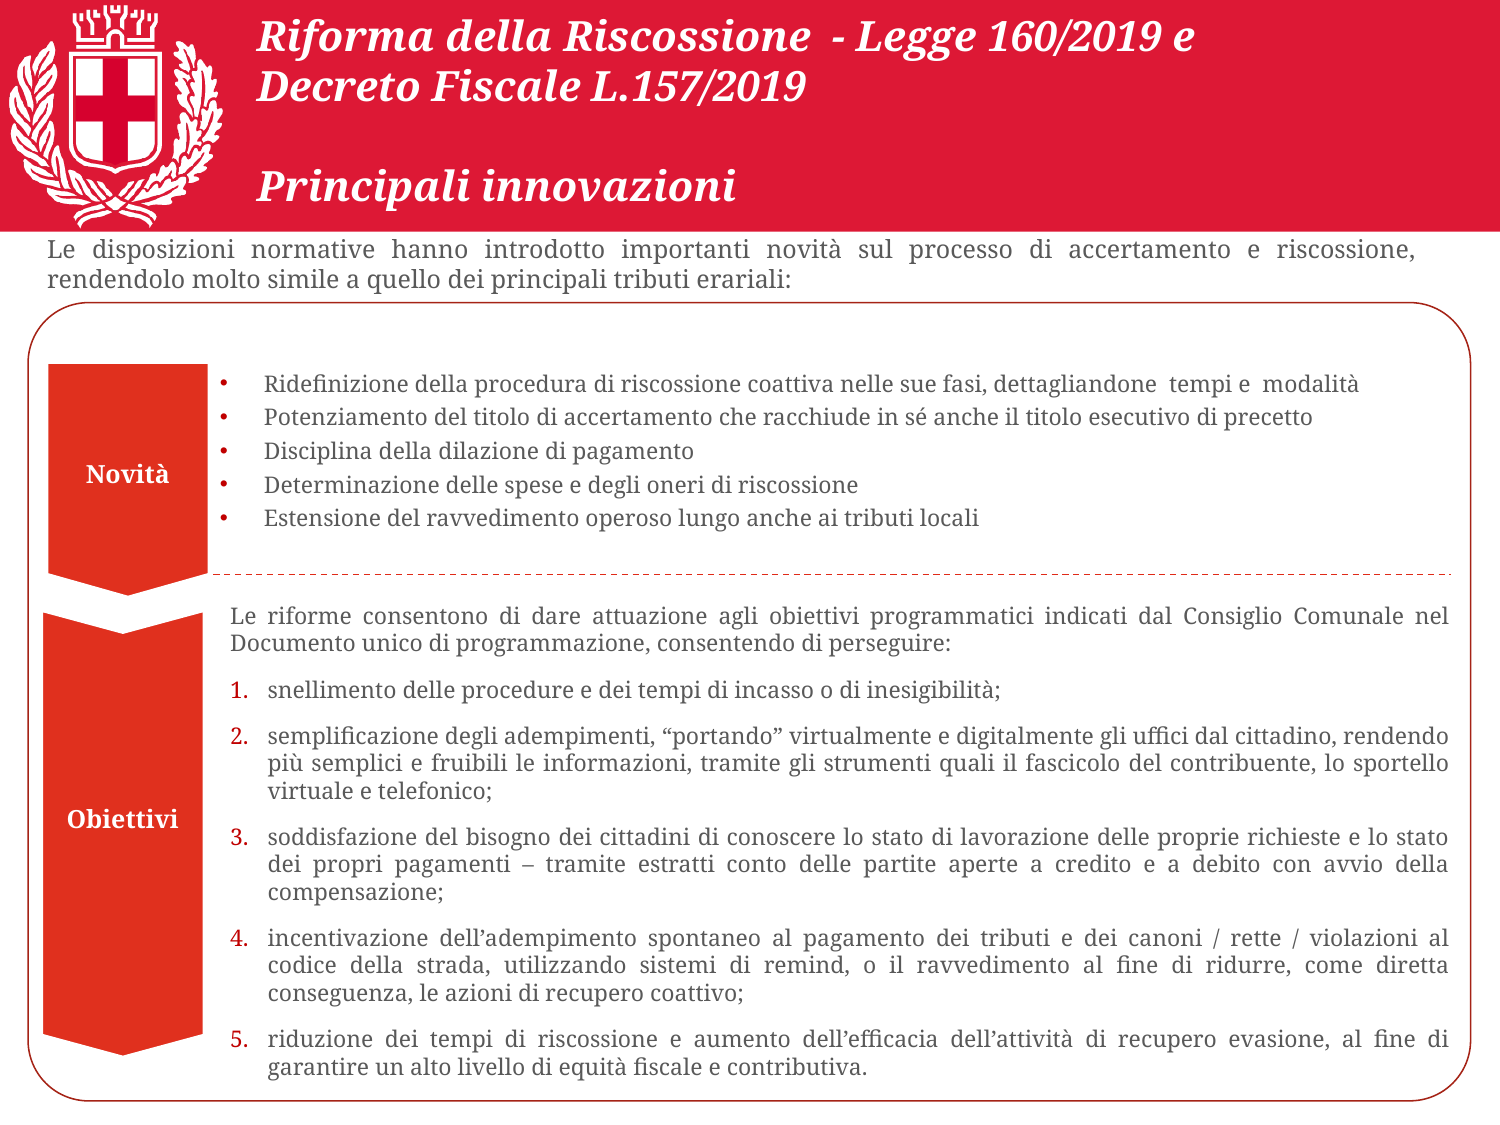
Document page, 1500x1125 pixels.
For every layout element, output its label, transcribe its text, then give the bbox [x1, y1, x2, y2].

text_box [27, 302, 1471, 1102]
text_box Le disposizioni normative hanno introdotto importanti novità sul processo di accertamento e riscossione, rendendolo molto simile a quello dei principali tributi erariali: [2, 226, 1433, 301]
picture [0, 0, 231, 237]
title Riforma della Riscossione - Legge 160/2019 e Decreto Fiscale L.157/2019 Principali innovazioni [242, 146, 1235, 218]
